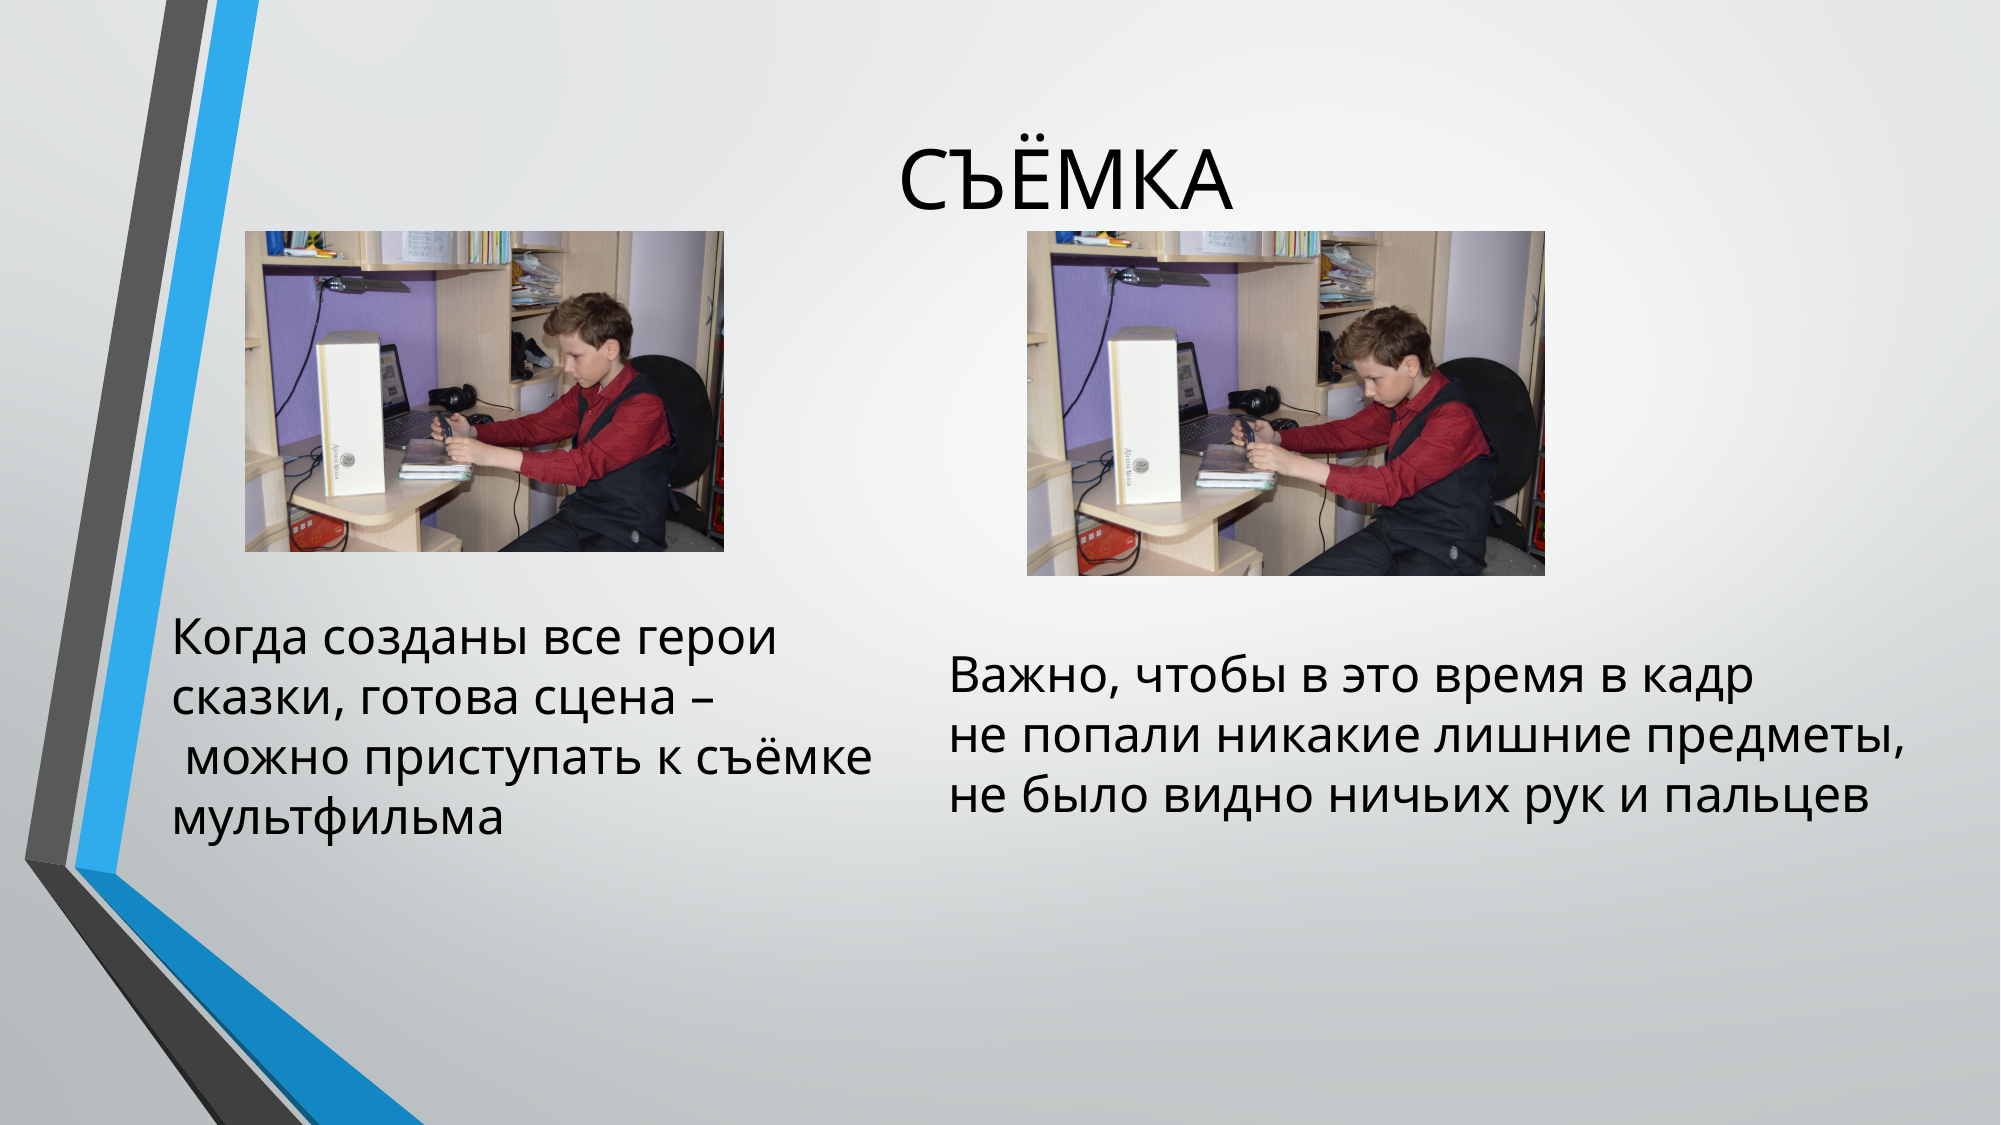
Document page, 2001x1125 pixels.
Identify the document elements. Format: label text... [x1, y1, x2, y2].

text_box Важно, чтобы в это время в кадр не попали никакие лишние предметы, не было видно ничьих рук и пальцев [933, 635, 1936, 830]
title СЪЁМКА [243, 32, 1887, 320]
text_box Когда созданы все герои сказки, готова сцена – можно приступать к съёмке мультфильма [156, 596, 909, 852]
picture [244, 230, 724, 553]
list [1027, 230, 1545, 577]
